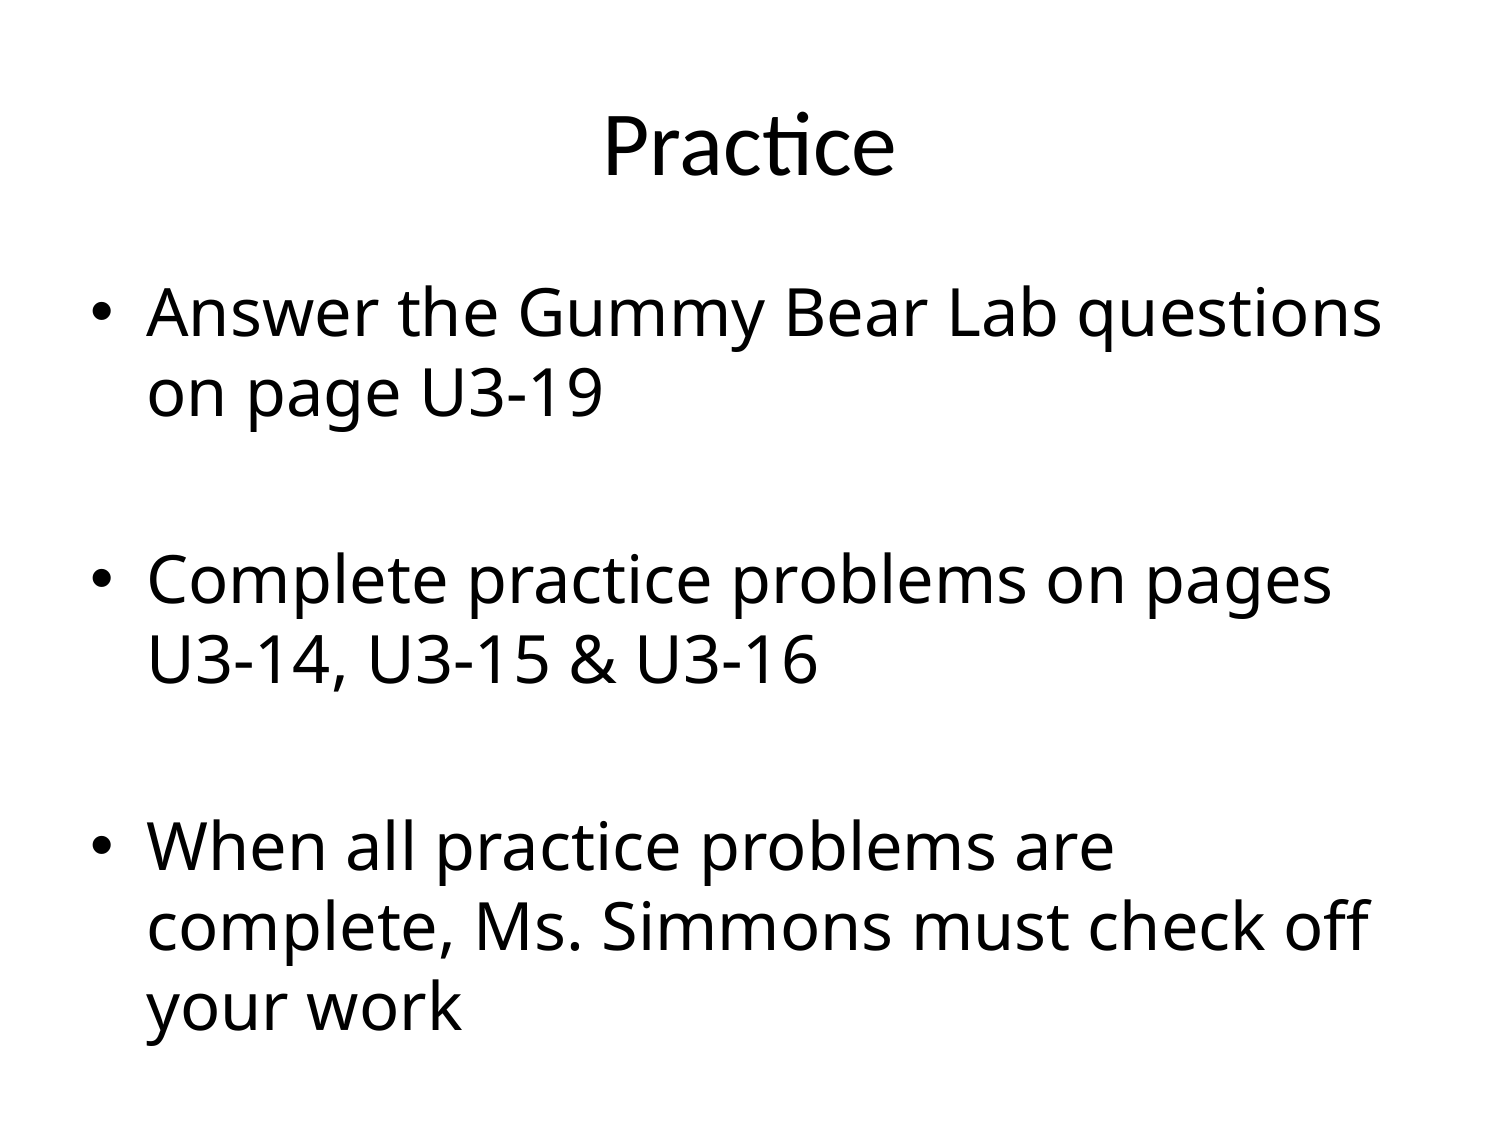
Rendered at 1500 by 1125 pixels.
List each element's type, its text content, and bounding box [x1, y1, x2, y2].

title Practice [75, 45, 1425, 233]
list Answer the Gummy Bear Lab questions on page U3-19 Complete practice problems on pages U3-14, U3-15 & U3-16 When all practice problems are complete, Ms. Simmons must check off your work [75, 262, 1425, 1075]
